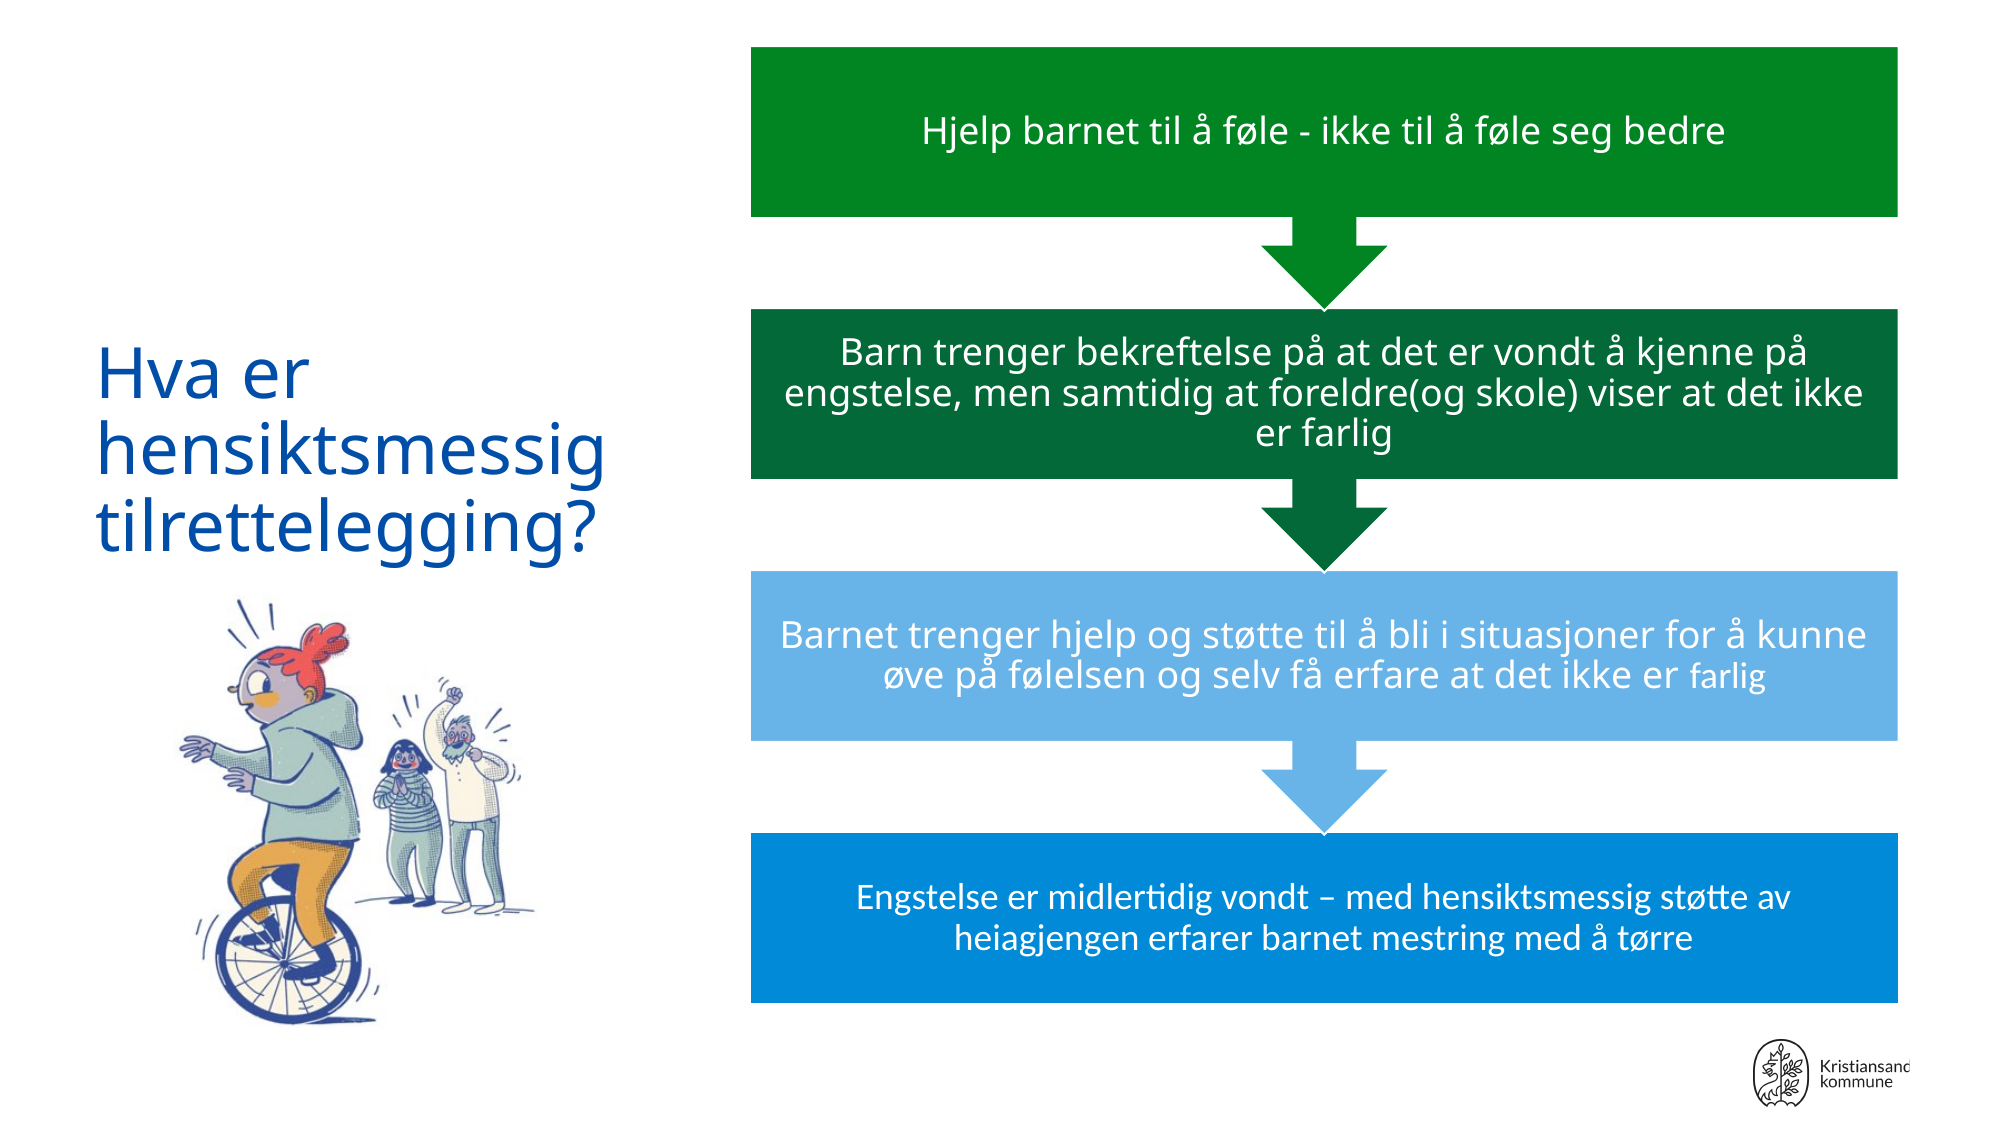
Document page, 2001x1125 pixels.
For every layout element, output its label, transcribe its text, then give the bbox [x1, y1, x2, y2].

title Hva er hensiktsmessig tilrettelegging? [95, 91, 665, 1034]
picture [156, 577, 542, 1049]
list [749, 45, 1899, 1005]
